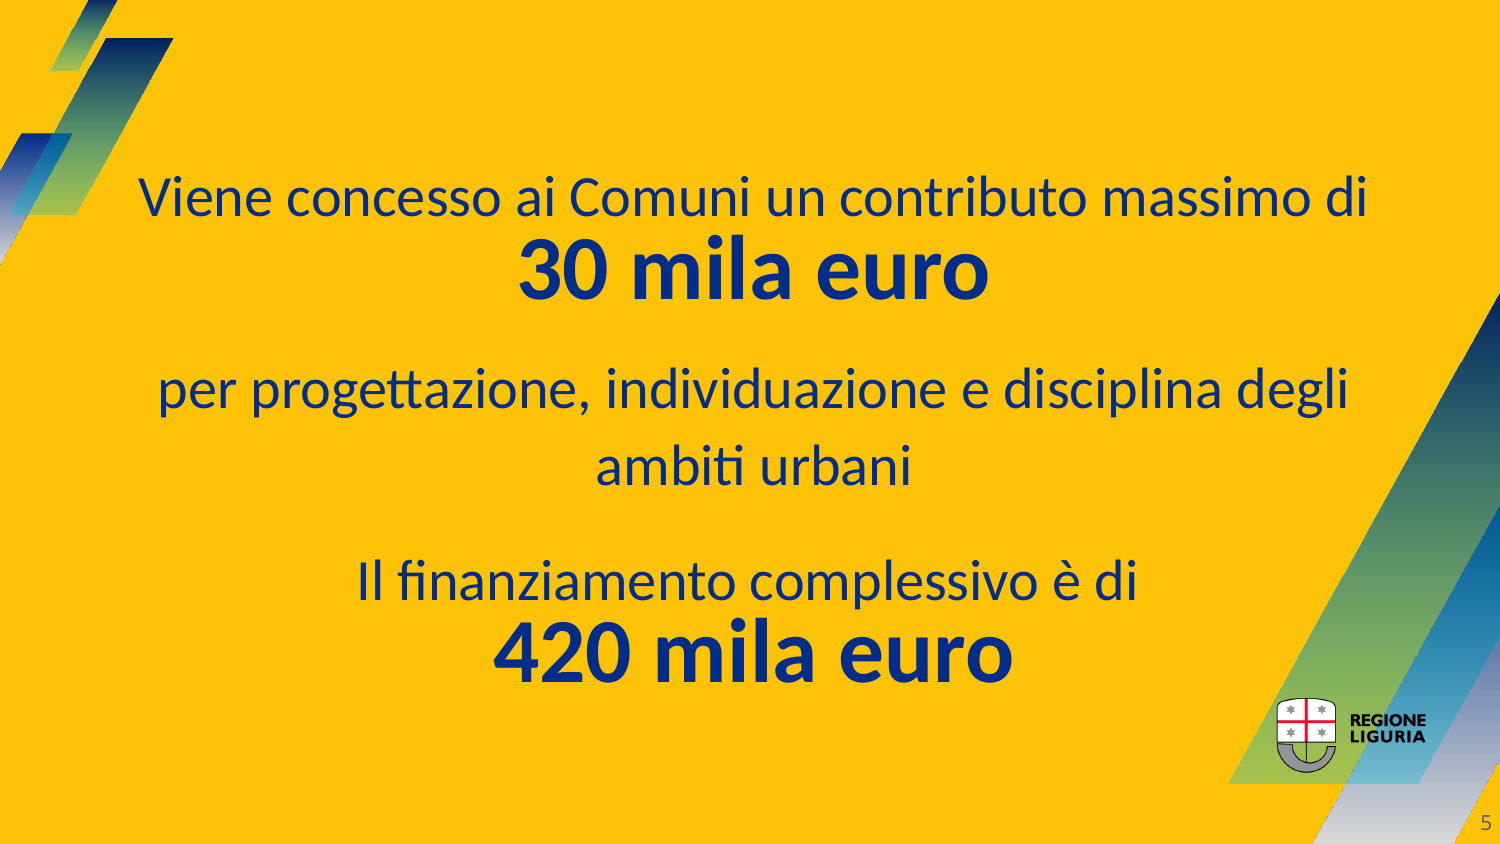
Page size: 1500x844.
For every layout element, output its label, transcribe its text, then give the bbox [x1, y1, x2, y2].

slide_number 5 [1420, 791, 1493, 844]
list Viene concesso ai Comuni un contributo massimo di 30 mila euro per progettazione, individuazione e disciplina degli ambiti urbani Il finanziamento complessivo è di 420 mila euro [123, 151, 1373, 702]
picture [1275, 692, 1431, 774]
